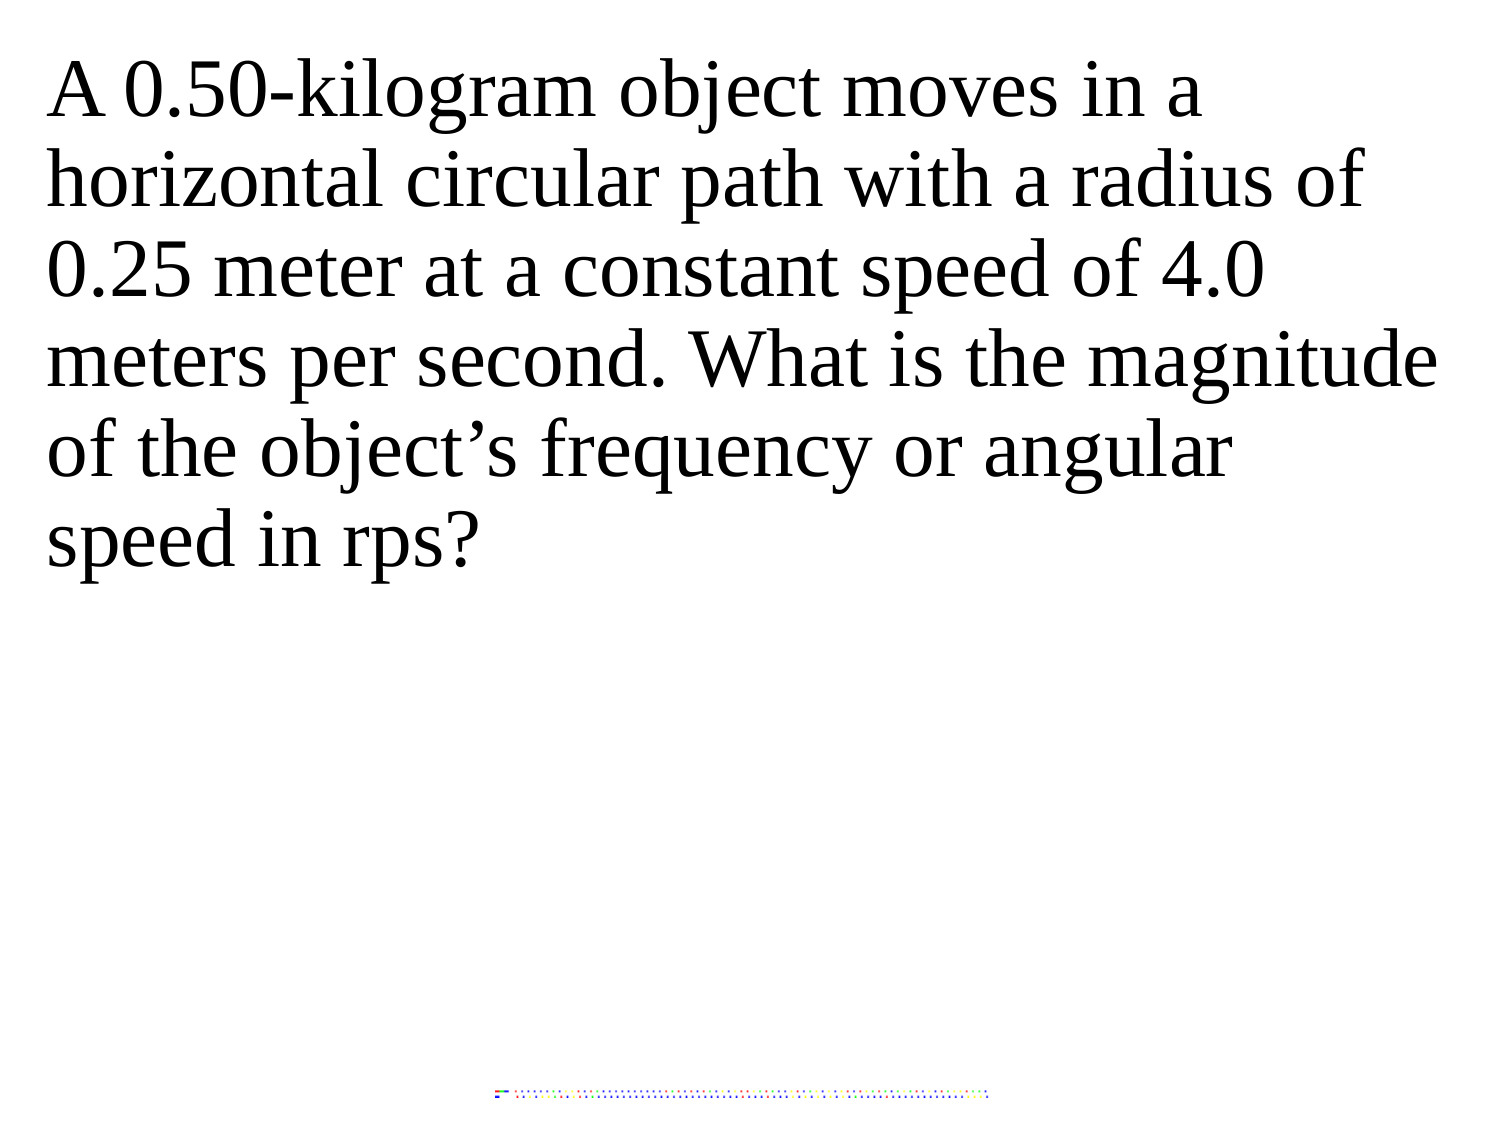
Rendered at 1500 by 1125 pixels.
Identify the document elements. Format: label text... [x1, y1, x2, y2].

picture [495, 1089, 997, 1098]
list A 0.50-kilogram object moves in a horizontal circular path with a radius of 0.25 meter at a constant speed of 4.0 meters per second. What is the magnitude of the object’s frequency or angular speed in rps? [31, 37, 1460, 1094]
